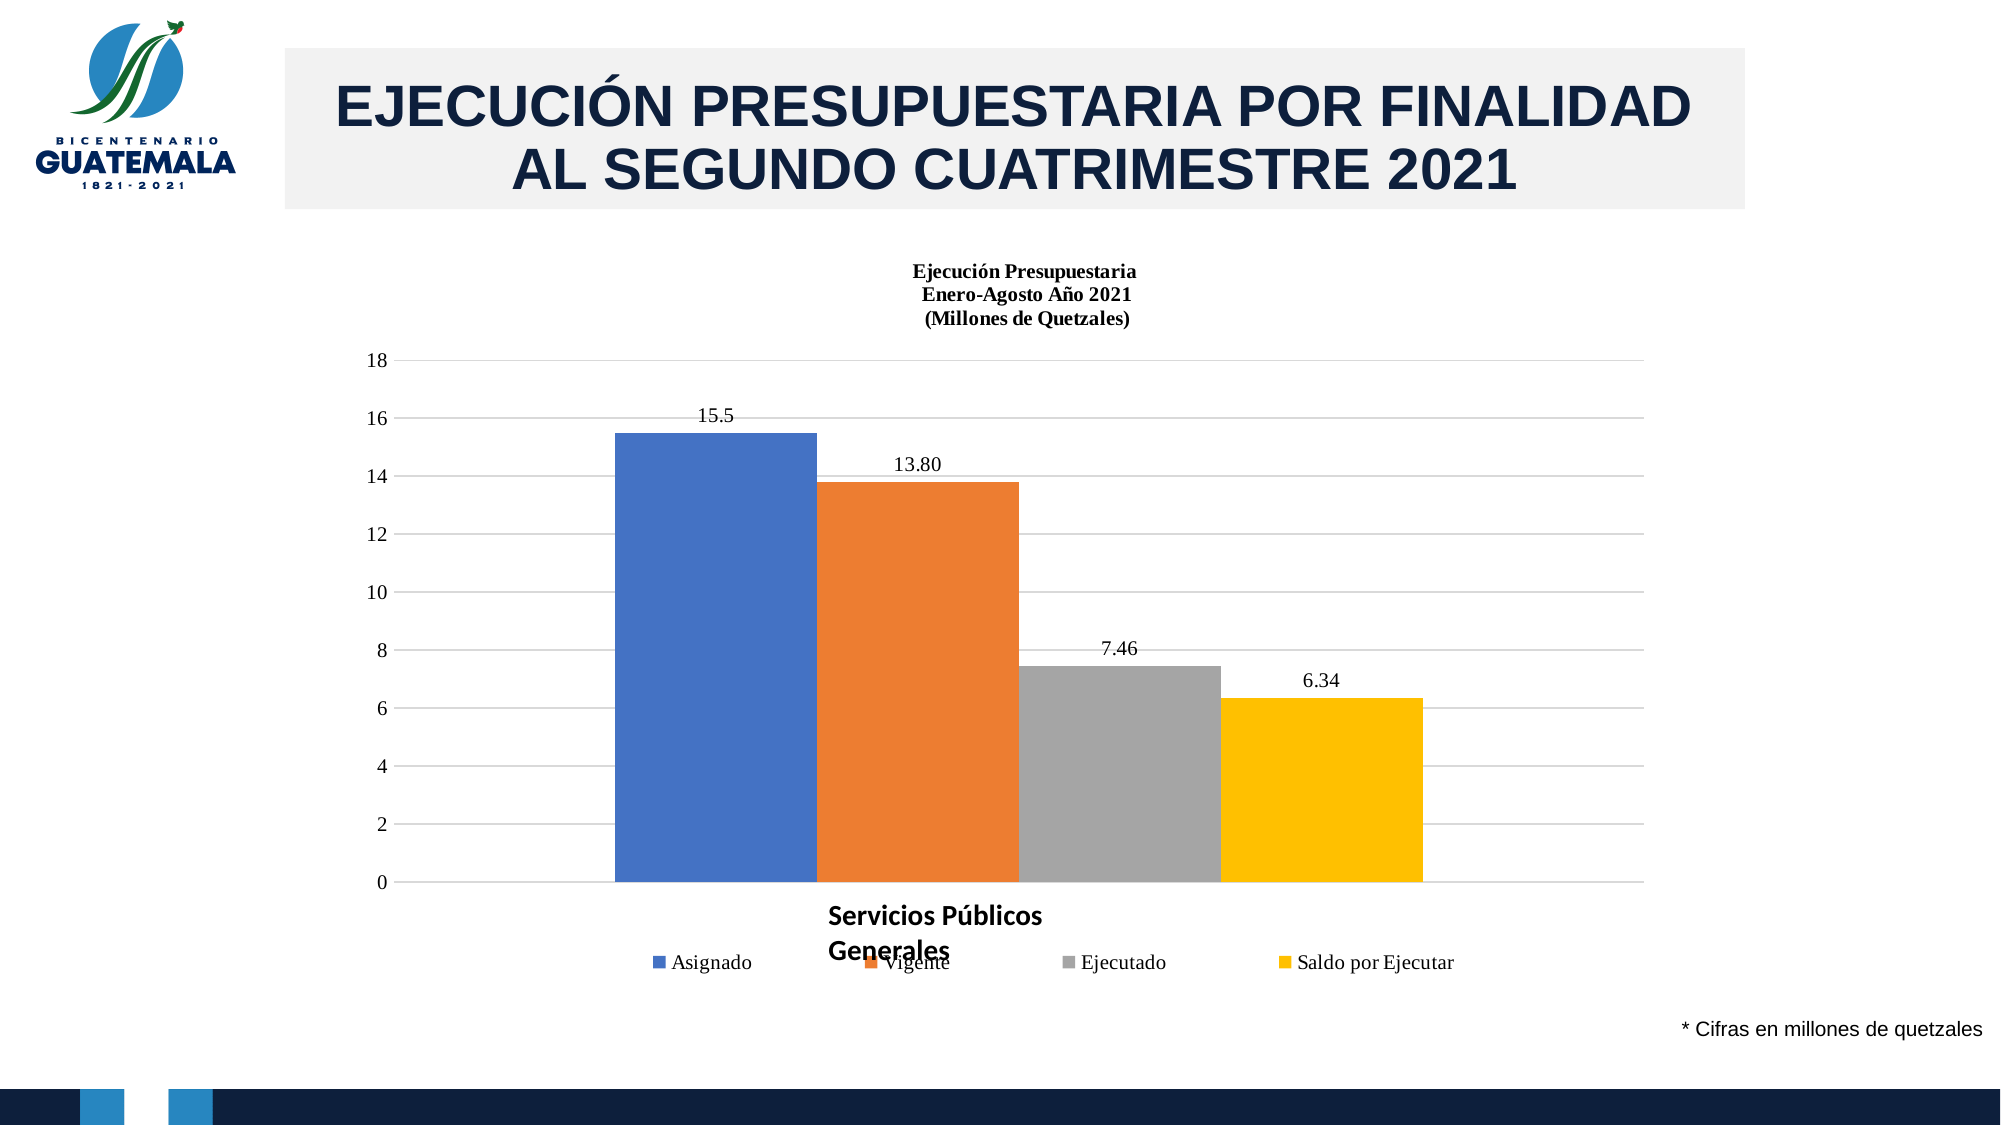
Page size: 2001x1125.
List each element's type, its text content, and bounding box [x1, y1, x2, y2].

text_box * Cifras en millones de quetzales [1666, 1008, 1999, 1048]
chart [295, 224, 1705, 1008]
picture [0, 0, 2001, 1125]
title EJECUCIÓN PRESUPUESTARIA POR FINALIDAD AL SEGUNDO CUATRIMESTRE 2021 [293, 94, 1736, 185]
